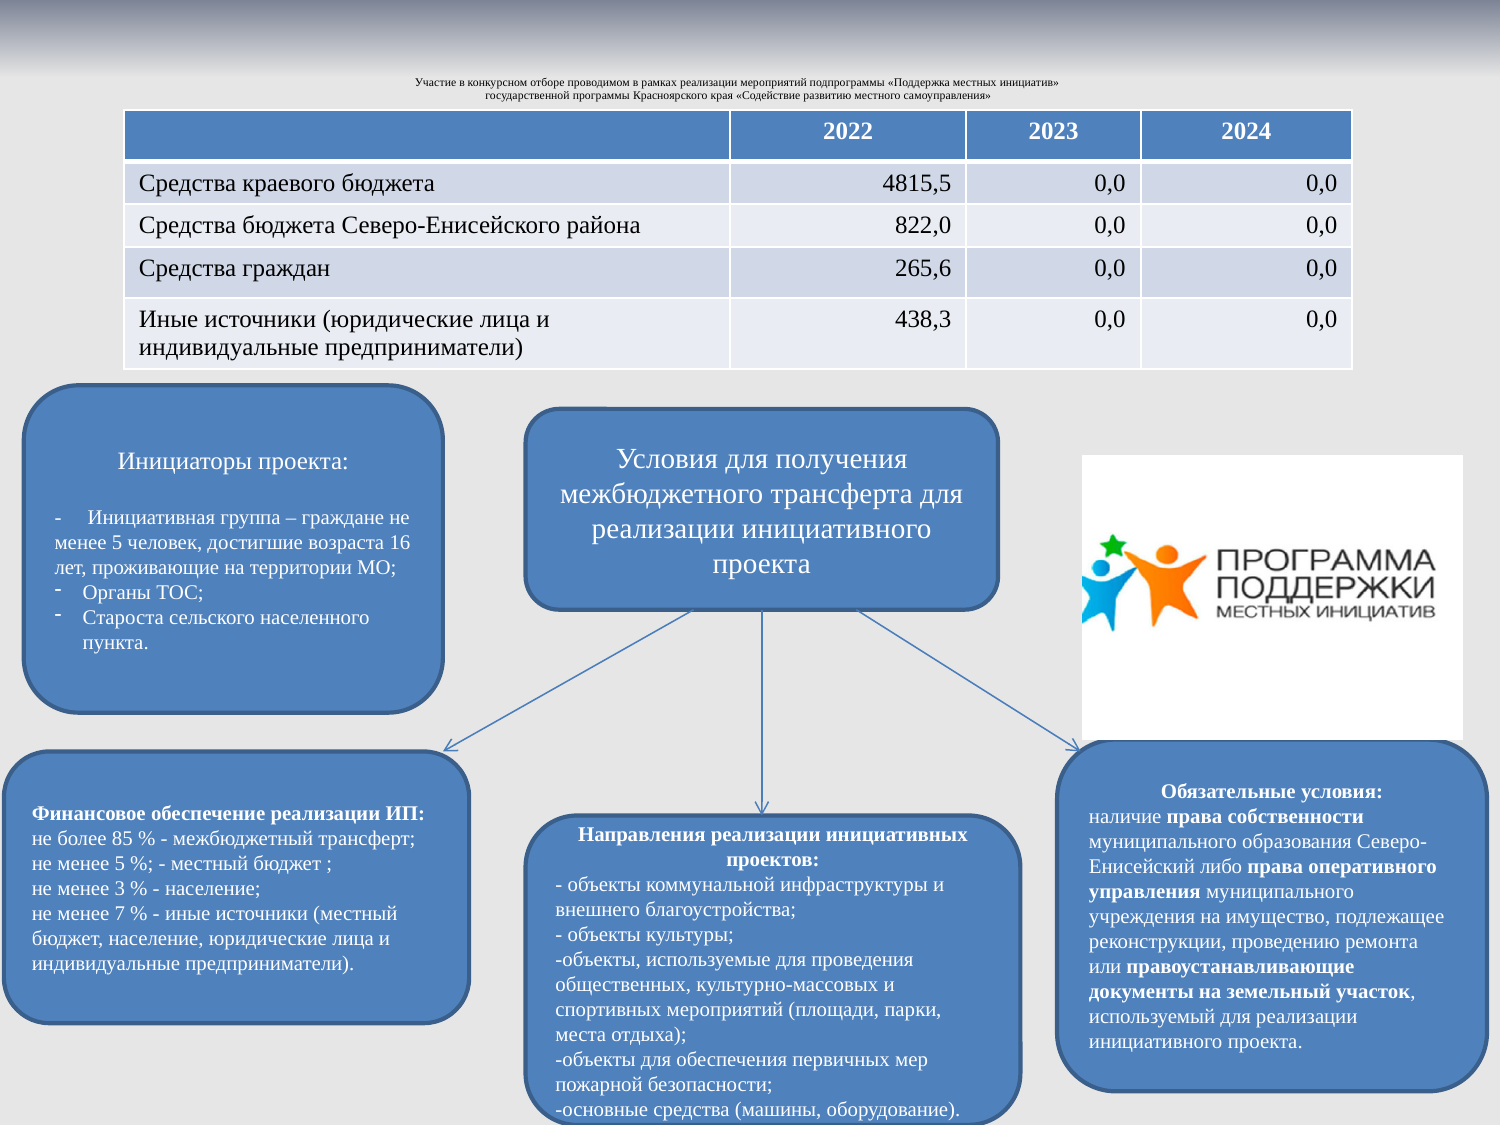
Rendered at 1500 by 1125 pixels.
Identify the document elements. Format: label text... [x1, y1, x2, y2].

table_cell 438,3 [731, 299, 965, 368]
table_cell Средства краевого бюджета [125, 164, 729, 203]
table_cell Средства бюджета Северо-Енисейского района [125, 205, 729, 246]
table_cell 0,0 [1142, 205, 1351, 246]
table_cell 0,0 [1142, 248, 1351, 297]
text_box Обязательные условия: наличие права собственности муниципального образования Северо-Енисейский либо права оперативного управления муниципального учреждения на имущество, подлежащее реконструкции, проведению ремонта или правоустанавливающие документы на земельный участок, используемый для реализации инициативного проекта. [1054, 748, 1490, 1094]
picture [1081, 586, 1090, 613]
table_header 2022 [731, 111, 965, 159]
table_cell Иные источники (юридические лица и индивидуальные предприниматели) [125, 299, 729, 368]
title Участие в конкурсном отборе проводимом в рамках реализации мероприятий подпрограммы «Поддержка местных инициатив» государственной программы Красноярского края «Содействие развитию местного самоуправления» [17, 66, 1459, 149]
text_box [442, 609, 694, 752]
text_box Направления реализации инициативных проектов: - объекты коммунальной инфраструктуры и внешнего благоустройства; - объекты культуры; -объекты, используемые для проведения общественных, культурно-массовых и спортивных мероприятий (площади, парки, места отдыха); -объекты для обеспечения первичных мер пожарной безопасности; -основные средства (машины, оборудование). [523, 813, 1023, 1125]
table_cell 0,0 [967, 299, 1140, 368]
table_header [125, 111, 729, 159]
table_cell Средства граждан [125, 248, 729, 297]
text_box Финансовое обеспечение реализации ИП: не более 85 % - межбюджетный трансферт; не менее 5 %; - местный бюджет ; не менее 3 % - население; не менее 7 % - иные источники (местный бюджет, население, юридические лица и индивидуальные предприниматели). [1, 749, 472, 1026]
text_box Условия для получения межбюджетного трансферта для реализации инициативного проекта [523, 406, 1001, 612]
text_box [855, 609, 1081, 752]
table_header 2023 [967, 111, 1140, 159]
table_header 2024 [1142, 111, 1351, 159]
table_cell 0,0 [967, 205, 1140, 246]
table_cell 0,0 [1142, 299, 1351, 368]
table_cell 265,6 [731, 248, 965, 297]
table_cell 0,0 [967, 164, 1140, 203]
text_box Инициаторы проекта: - Инициативная группа – граждане не менее 5 человек, достигшие возраста 16 лет, проживающие на территории МО; Органы ТОС; Староста сельского населенного пункта. [21, 383, 445, 715]
table_cell 4815,5 [731, 164, 965, 203]
picture [1081, 454, 1463, 740]
table_cell 0,0 [1142, 164, 1351, 203]
table_cell 822,0 [731, 205, 965, 246]
table_cell 0,0 [967, 248, 1140, 297]
